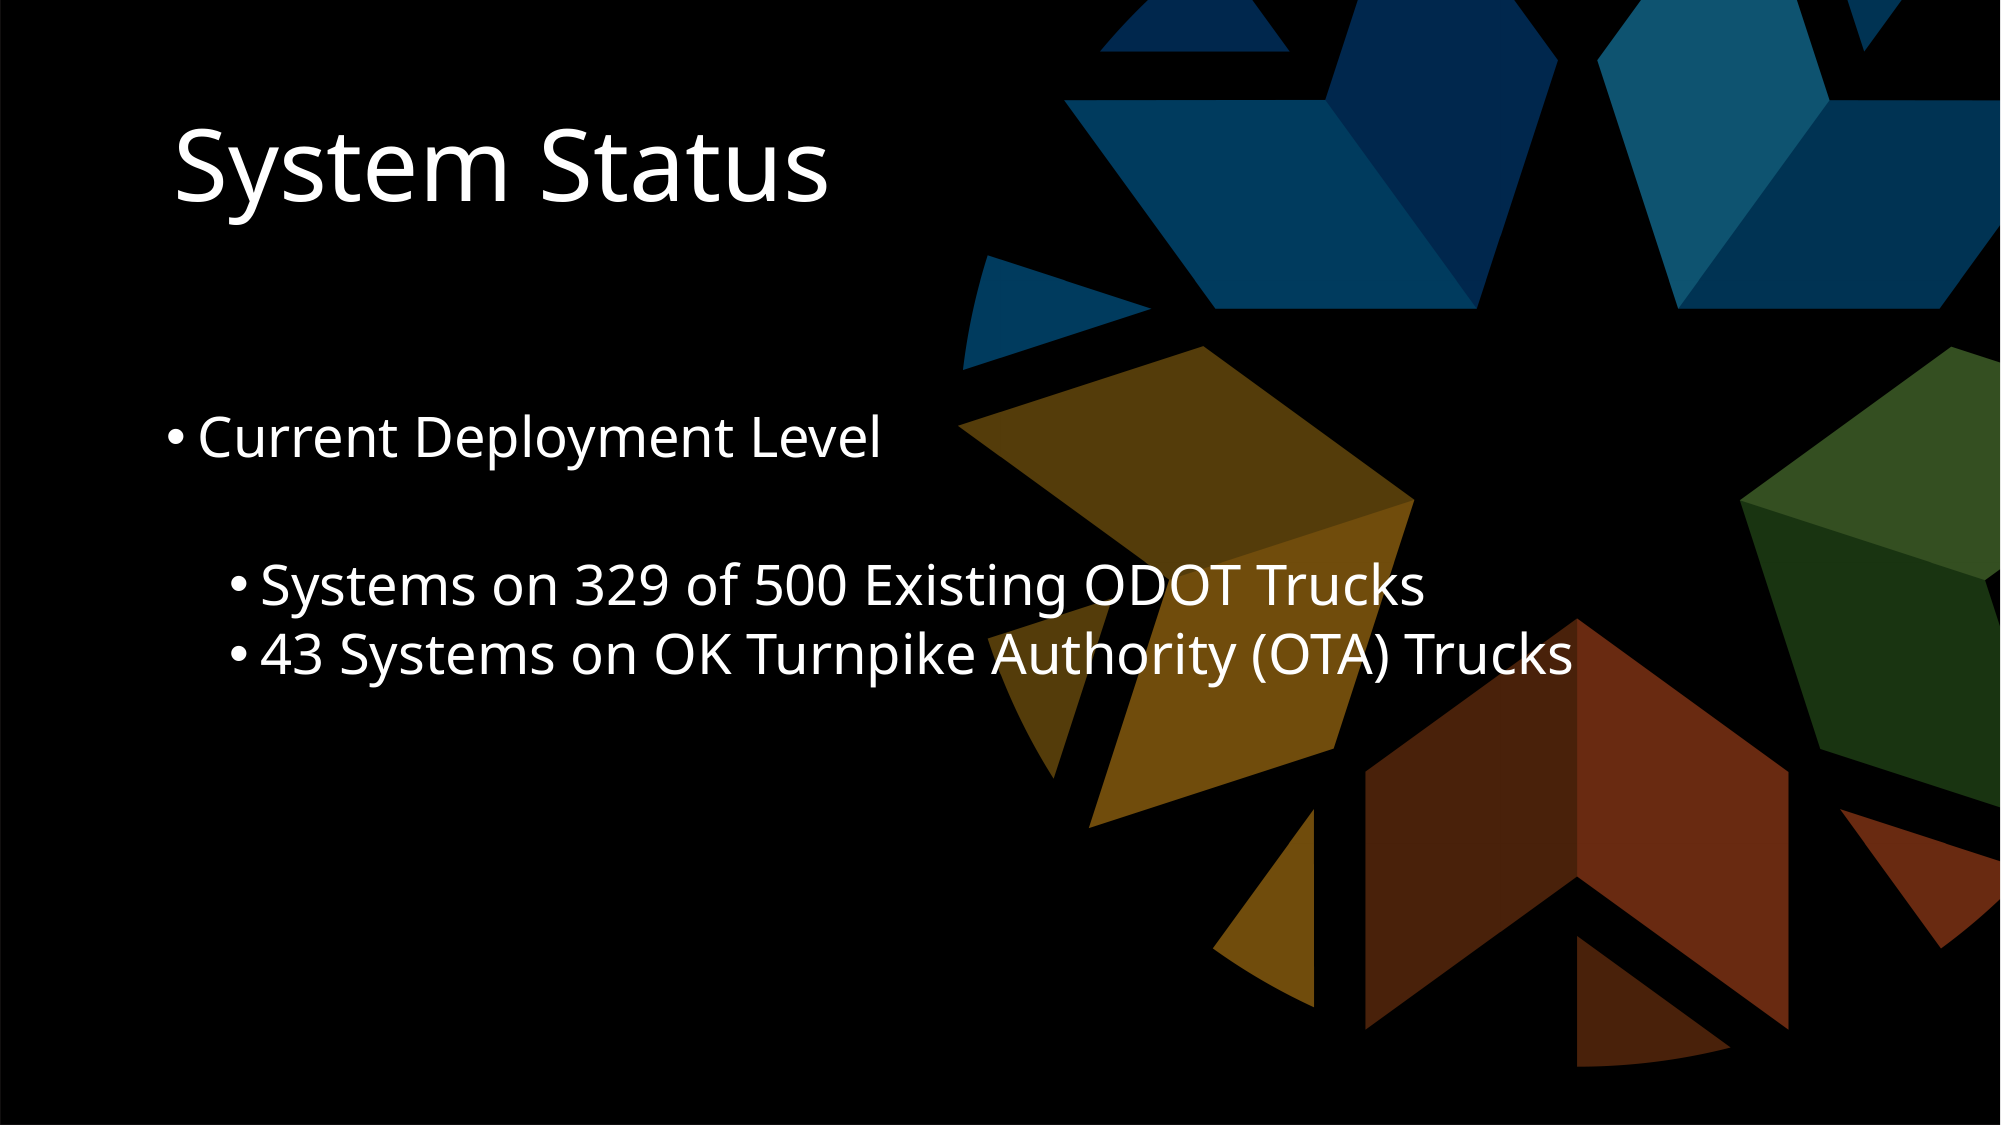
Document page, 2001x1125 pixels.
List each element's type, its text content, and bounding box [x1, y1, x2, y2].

picture [0, 0, 2001, 1125]
list Current Deployment Level Systems on 329 of 500 Existing ODOT Trucks 43 Systems on OK Turnpike Authority (OTA) Trucks [151, 402, 1639, 740]
title System Status [158, 75, 1509, 263]
